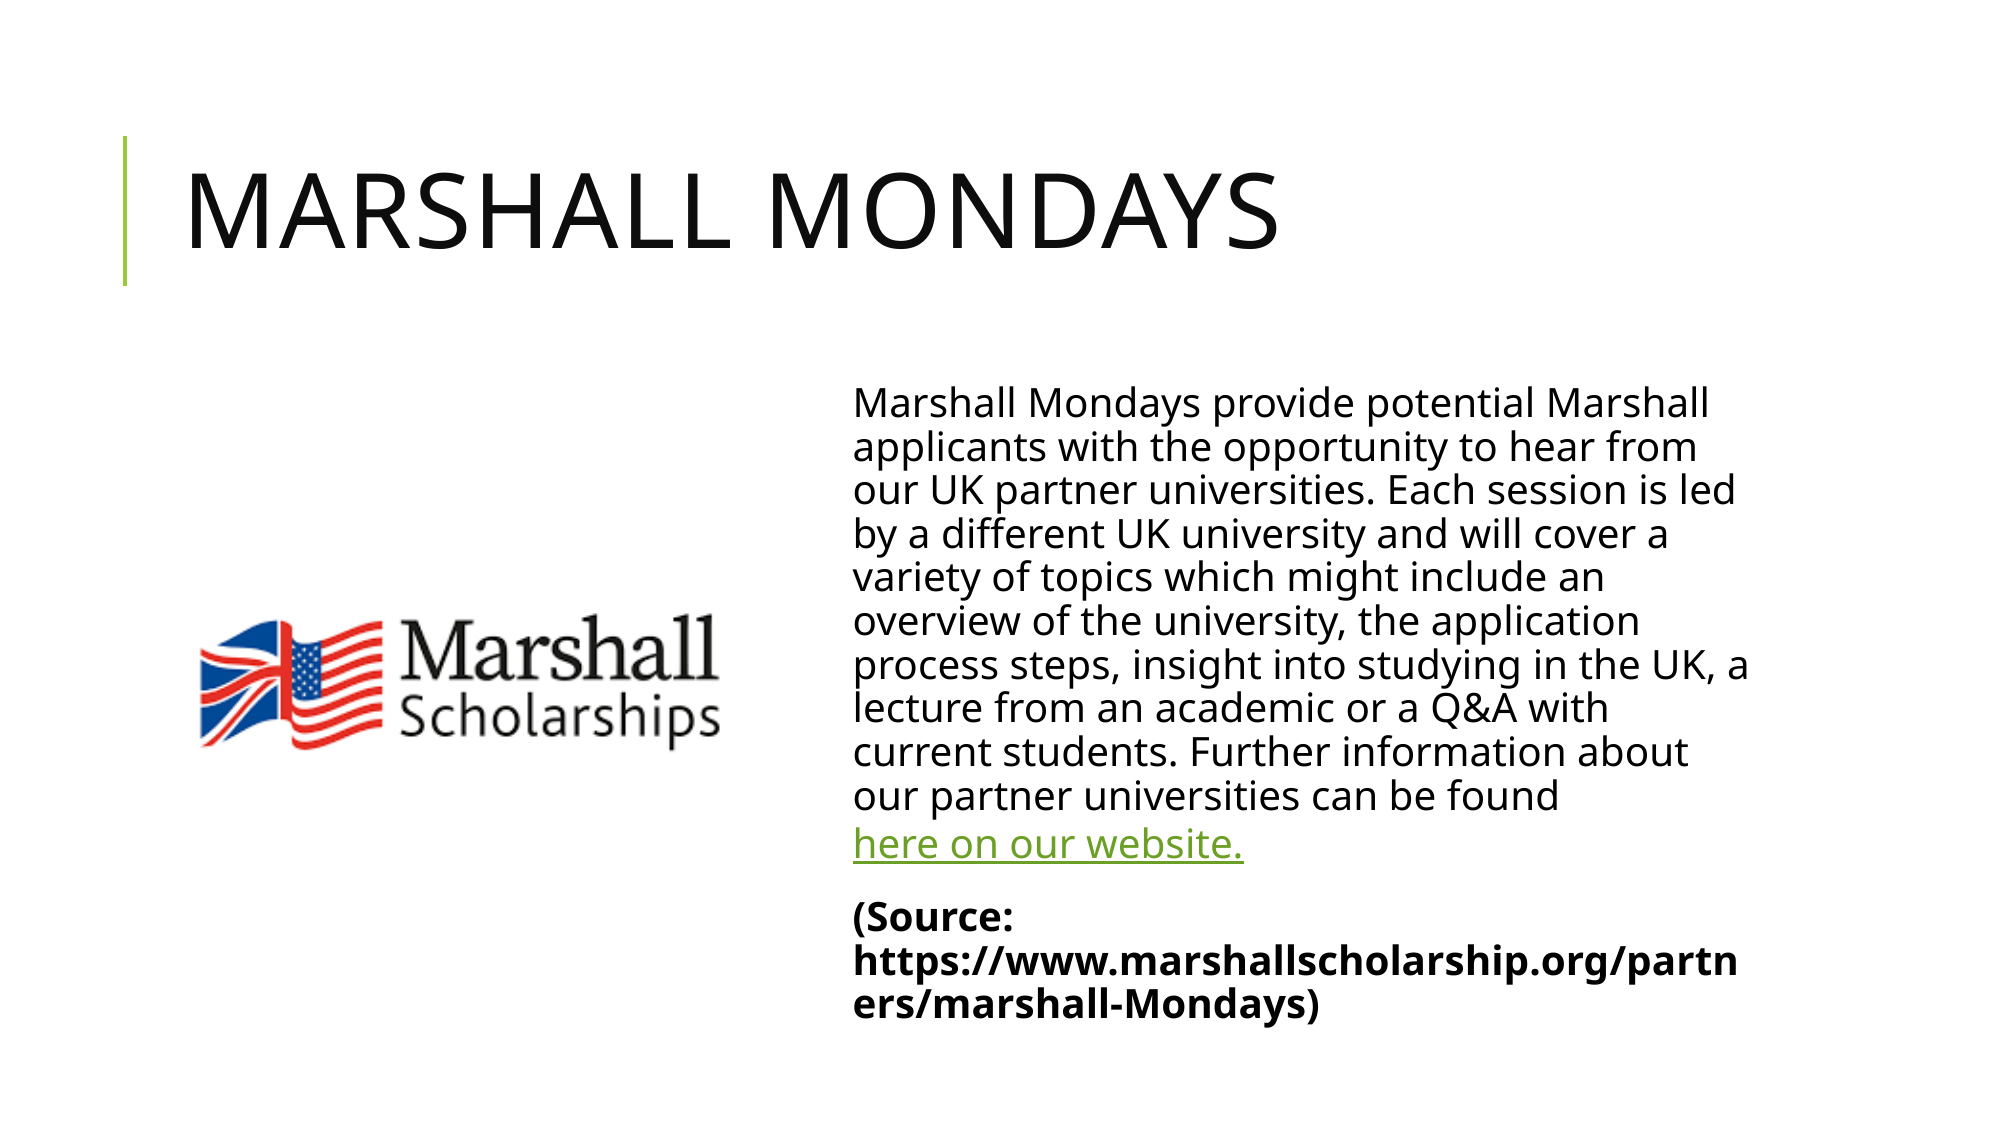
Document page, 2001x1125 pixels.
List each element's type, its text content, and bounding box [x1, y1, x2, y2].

list Marshall Mondays provide potential Marshall applicants with the opportunity to hear from our UK partner universities. Each session is led by a different UK university and will cover a variety of topics which might include an overview of the university, the application process steps, insight into studying in the UK, a lecture from an academic or a Q&A with current students. Further information about our partner universities can be found here on our website. (Source: https://www.marshallscholarship.org/partners/marshall-Mondays) [830, 375, 1763, 1035]
title Marshall Mondays [168, 96, 1763, 342]
picture [167, 518, 762, 831]
